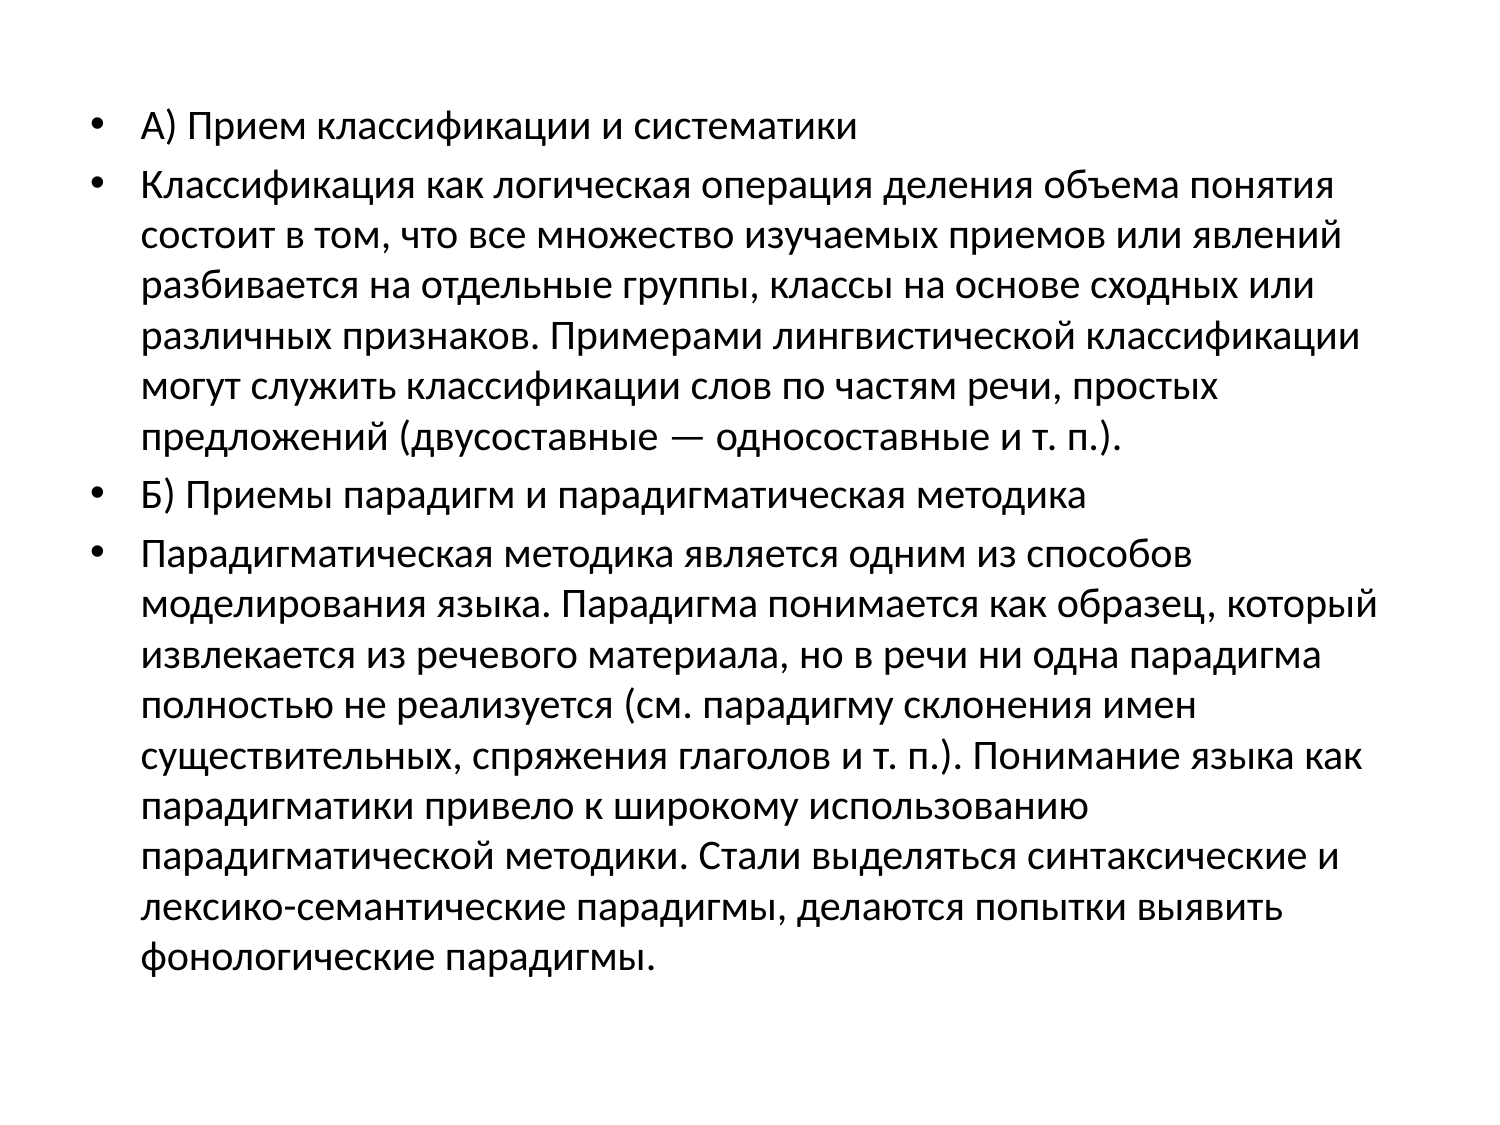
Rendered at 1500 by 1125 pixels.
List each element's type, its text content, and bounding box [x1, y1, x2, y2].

list А) Прием классификации и систематики Классификация как логическая операция деления объема понятия состоит в том, что все множество изучаемых приемов или явлений разбивается на отдельные группы, классы на основе сходных или различных признаков. Примерами лингвистической классификации могут служить классификации слов по частям речи, простых предложений (двусоставные — односоставные и т. п.). Б) Приемы парадигм и парадигматическая методика Парадигматическая методика является одним из способов моделирования языка. Парадигма понимается как образец, который извлекается из речевого материала, но в речи ни одна парадигма полностью не реализуется (см. парадигму склонения имен существительных, спряжения глаголов и т. п.). Понимание языка как парадигматики привело к широкому использованию парадигматической методики. Стали выделяться синтаксические и лексико-семантические парадигмы, делаются попытки выявить фонологические парадигмы. [75, 90, 1425, 1005]
